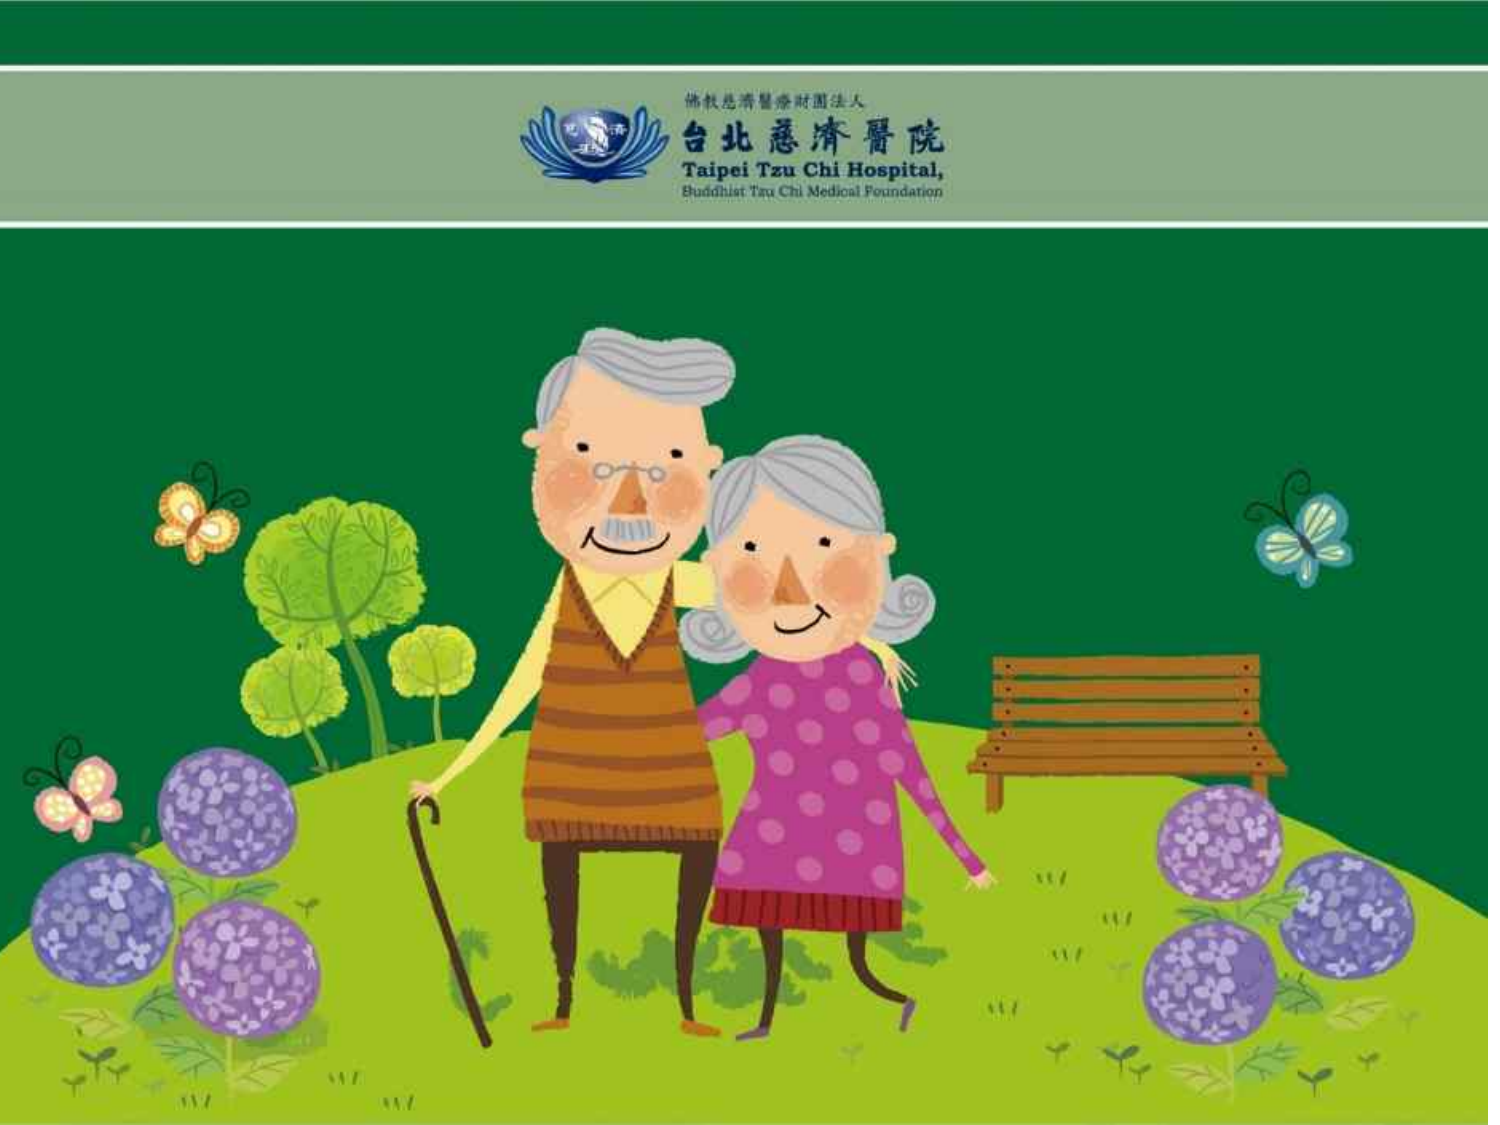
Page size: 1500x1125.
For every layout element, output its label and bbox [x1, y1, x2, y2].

list [0, 0, 1488, 1125]
